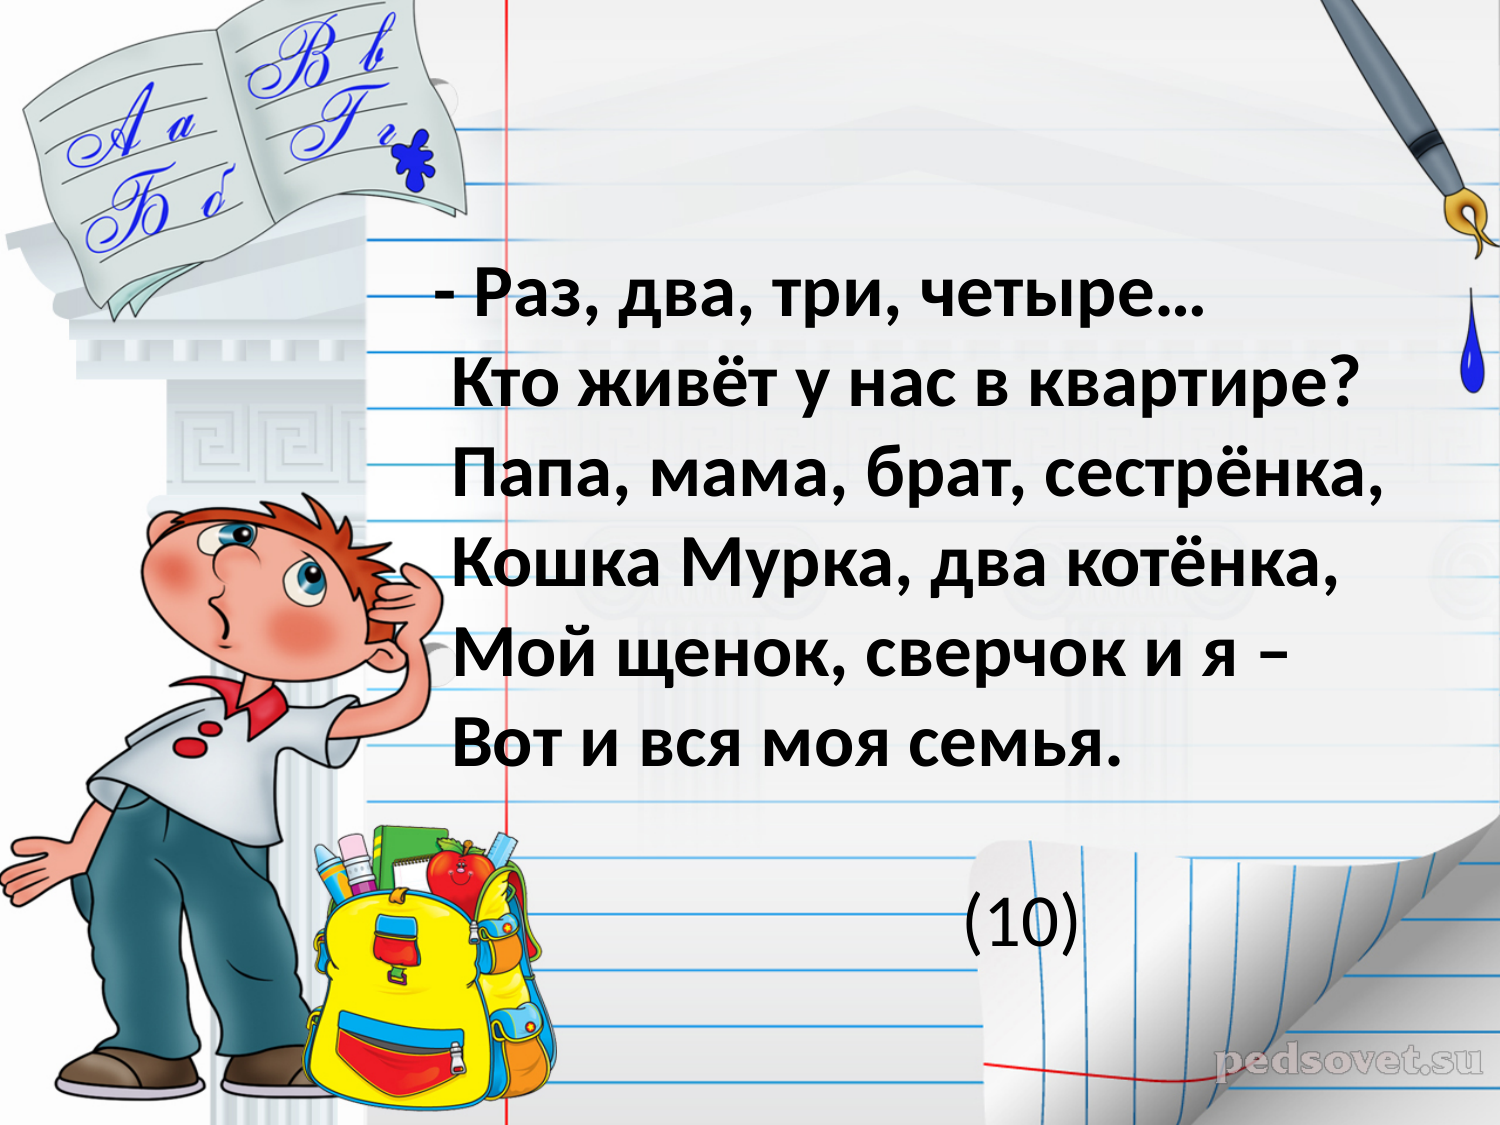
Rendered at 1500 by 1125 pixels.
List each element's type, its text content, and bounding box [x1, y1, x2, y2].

text_box - Раз, два, три, четыре… Кто живёт у нас в квартире? Папа, мама, брат, сестрёнка, Кошка Мурка, два котёнка, Мой щенок, сверчок и я – Вот и вся моя семья. (10) [419, 54, 1435, 970]
picture [0, 0, 1500, 1125]
title [112, 160, 1388, 1012]
